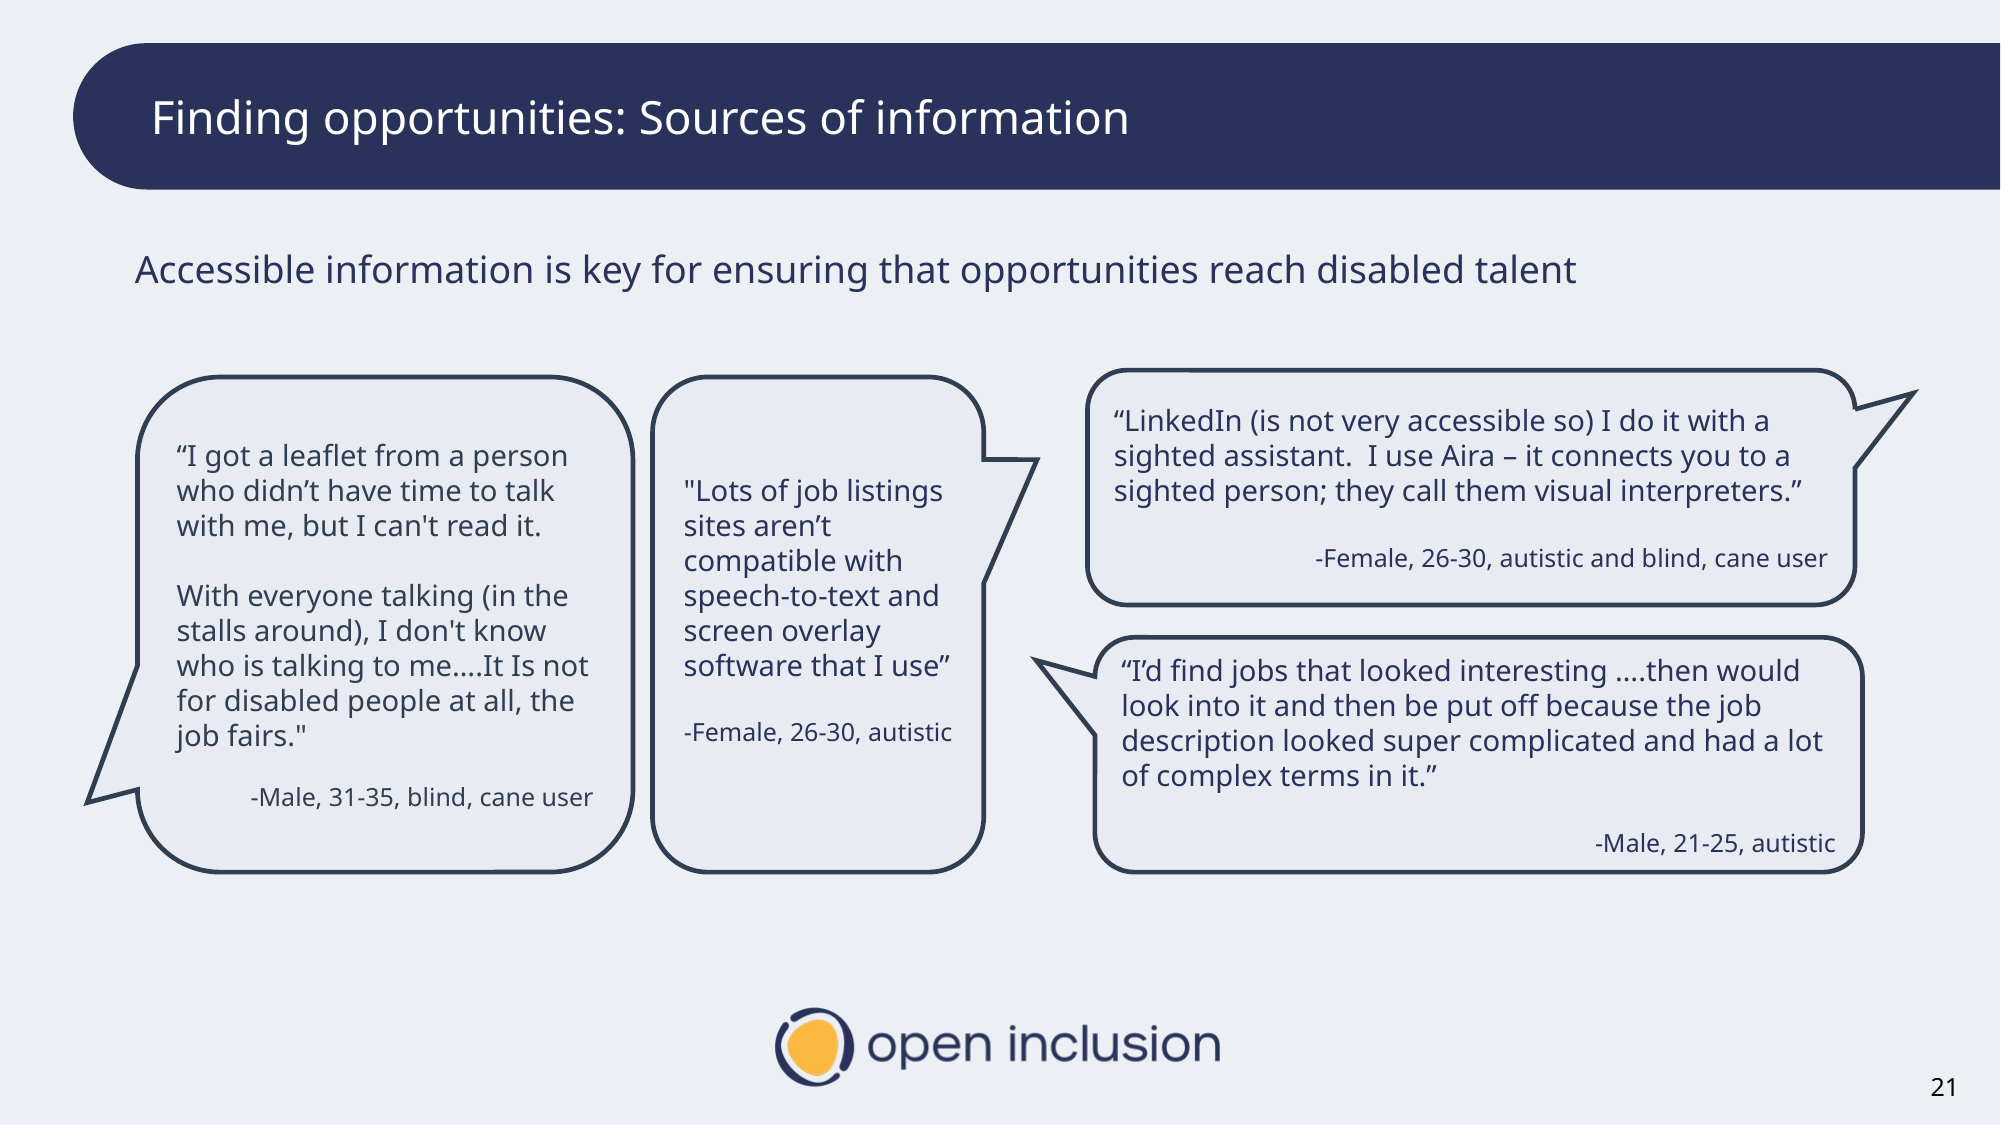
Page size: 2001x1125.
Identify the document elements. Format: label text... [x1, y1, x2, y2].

title Finding opportunities: Sources of information [135, 79, 2000, 154]
text_box "Lots of job listings sites aren’t compatible with speech-to-text and screen overlay software that I use” -Female, 26-30, autistic [651, 375, 1039, 874]
slide_number 21 [1903, 1065, 1987, 1113]
picture [763, 997, 1237, 1097]
text_box “I’d find jobs that looked interesting ….then would look into it and then be put off because the job description looked super complicated and had a lot of complex terms in it.” -Male, 21-25, autistic [1033, 636, 1864, 874]
text_box Accessible information is key for ensuring that opportunities reach disabled talent [120, 238, 1904, 299]
text_box “I got a leaflet from a person who didn’t have time to talk with me, but I can't read it. With everyone talking (in the stalls around), I don't know who is talking to me….It Is not for disabled people at all, the job fairs." -Male, 31-35, blind, cane user [85, 375, 635, 874]
text_box “LinkedIn (is not very accessible so) I do it with a sighted assistant. I use Aira – it connects you to a sighted person; they call them visual interpreters.” -Female, 26-30, autistic and blind, cane user [1086, 369, 1916, 606]
